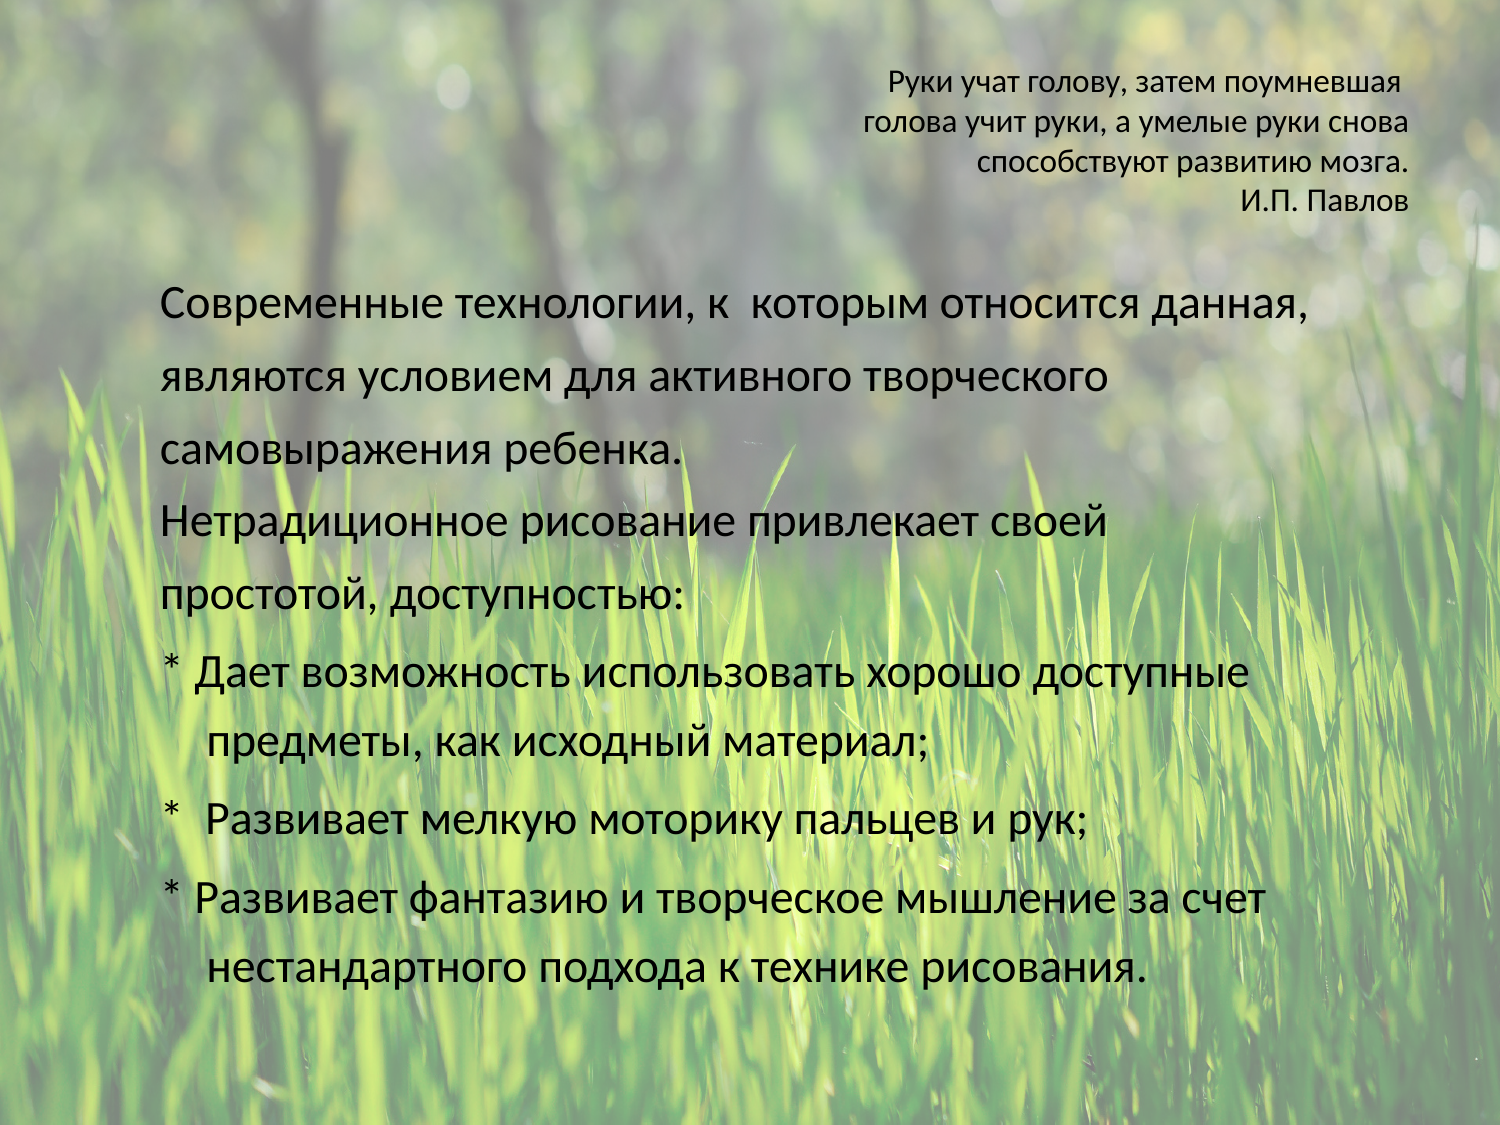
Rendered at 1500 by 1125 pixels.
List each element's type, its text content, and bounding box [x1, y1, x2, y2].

title Руки учат голову, затем поумневшая голова учит руки, а умелые руки снова способствуют развитию мозга. И.П. Павлов [75, 45, 1425, 233]
list Современные технологии, к которым относится данная, являются условием для активного творческого самовыражения ребенка. Нетрадиционное рисование привлекает своей простотой, доступностью: * Дает возможность использовать хорошо доступные предметы, как исходный материал; * Развивает мелкую моторику пальцев и рук; * Развивает фантазию и творческое мышление за счет нестандартного подхода к технике рисования. [70, 257, 1430, 1001]
